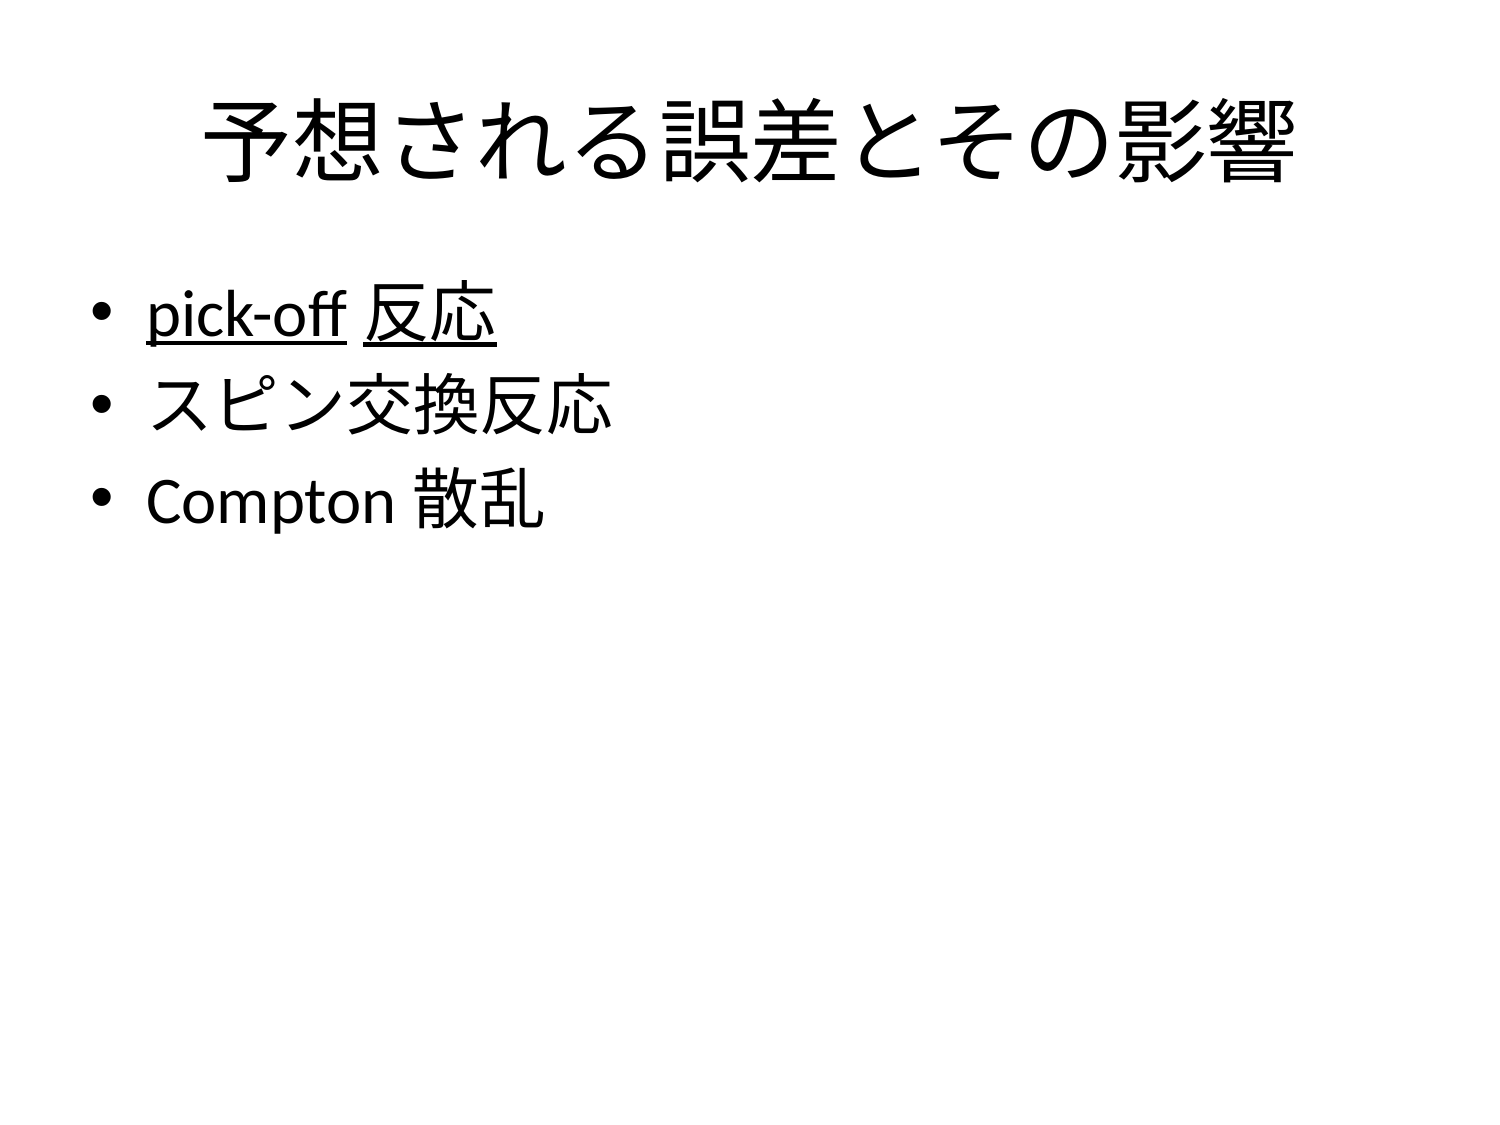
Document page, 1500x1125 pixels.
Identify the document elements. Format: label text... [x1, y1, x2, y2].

list pick-off反応 スピン交換反応 Compton散乱 [75, 262, 1425, 1005]
title 予想される誤差とその影響 [75, 45, 1425, 233]
